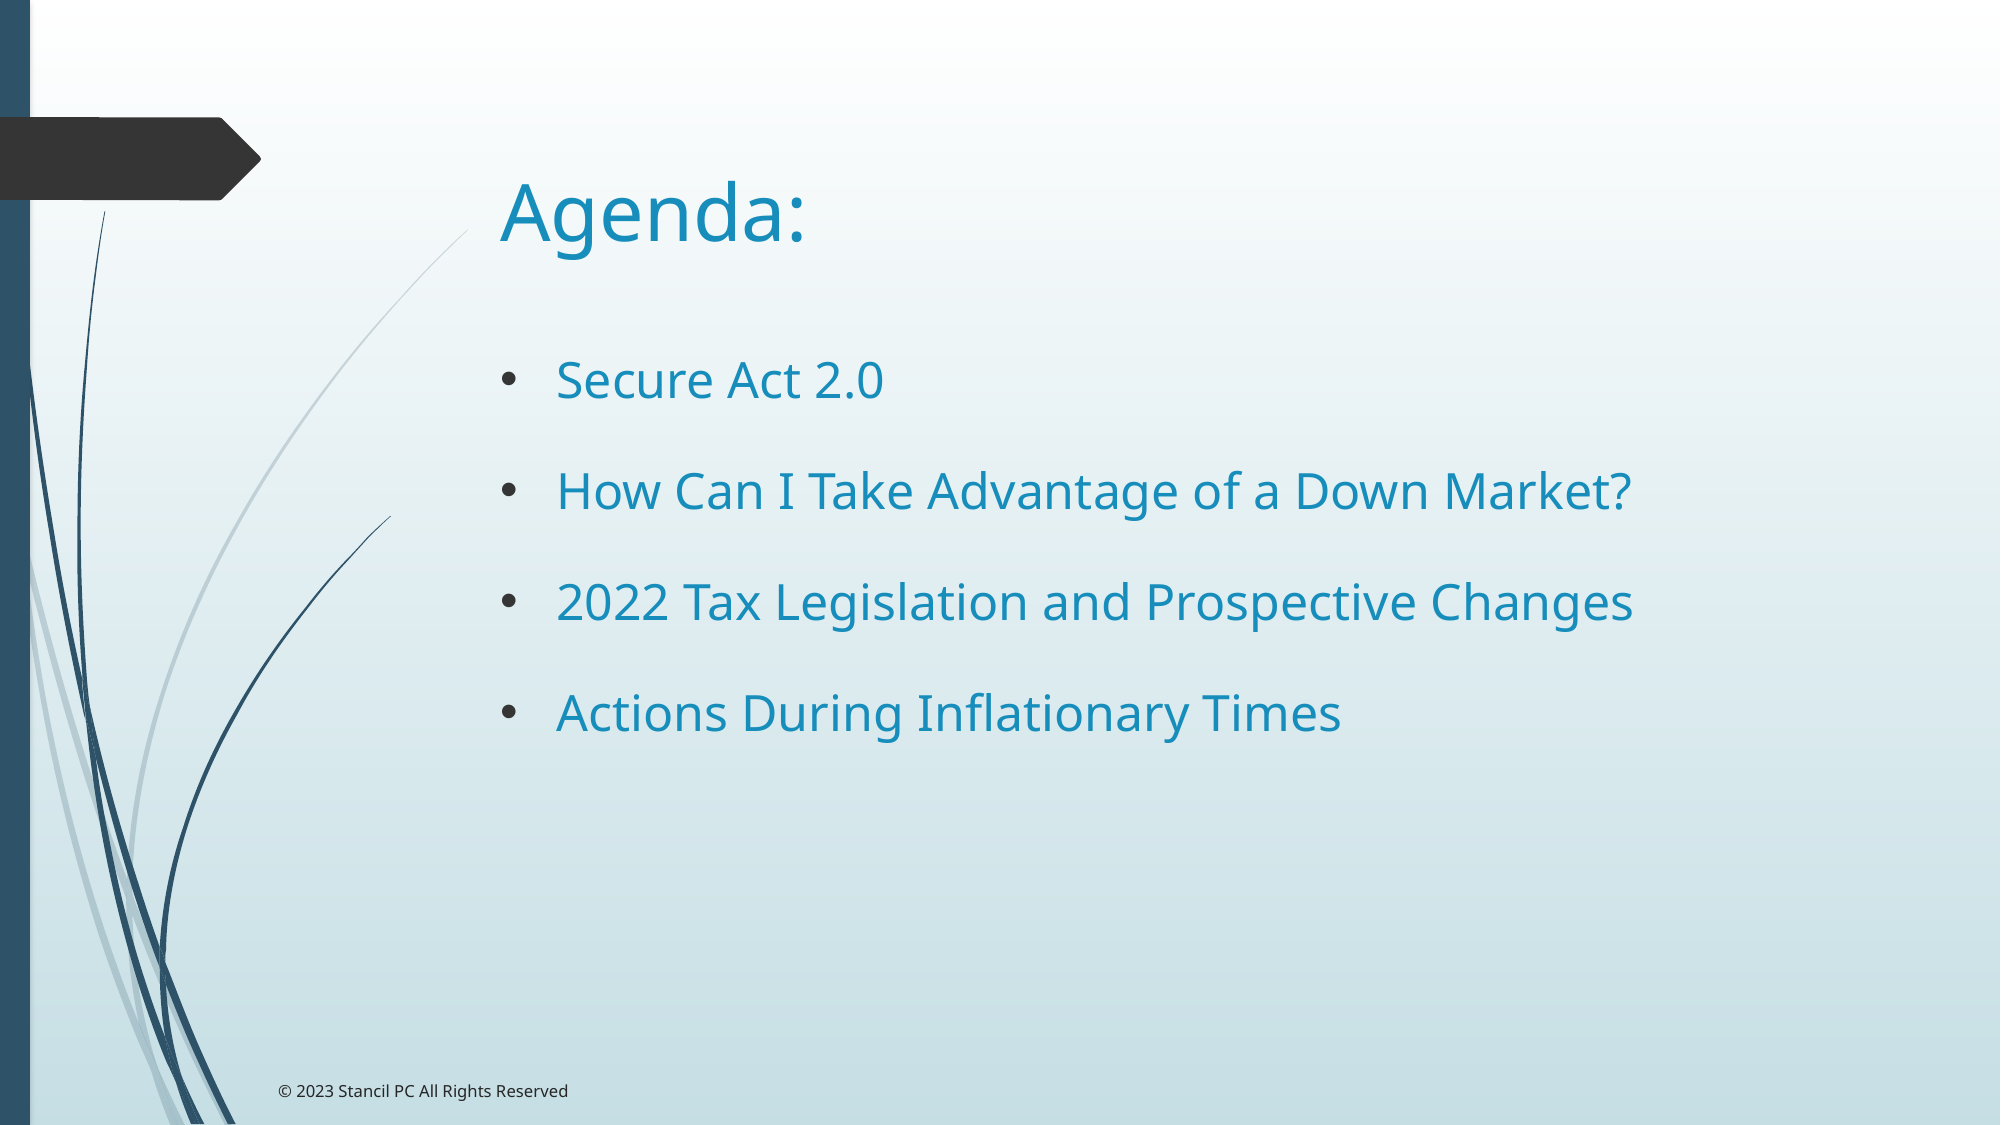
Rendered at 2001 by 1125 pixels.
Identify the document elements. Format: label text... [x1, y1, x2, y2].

text_box © 2023 Stancil PC All Rights Reserved [263, 1073, 617, 1109]
list Agenda: Secure Act 2.0 How Can I Take Advantage of a Down Market? 2022 Tax Legislation and Prospective Changes Actions During Inflationary Times [485, 154, 1952, 1006]
